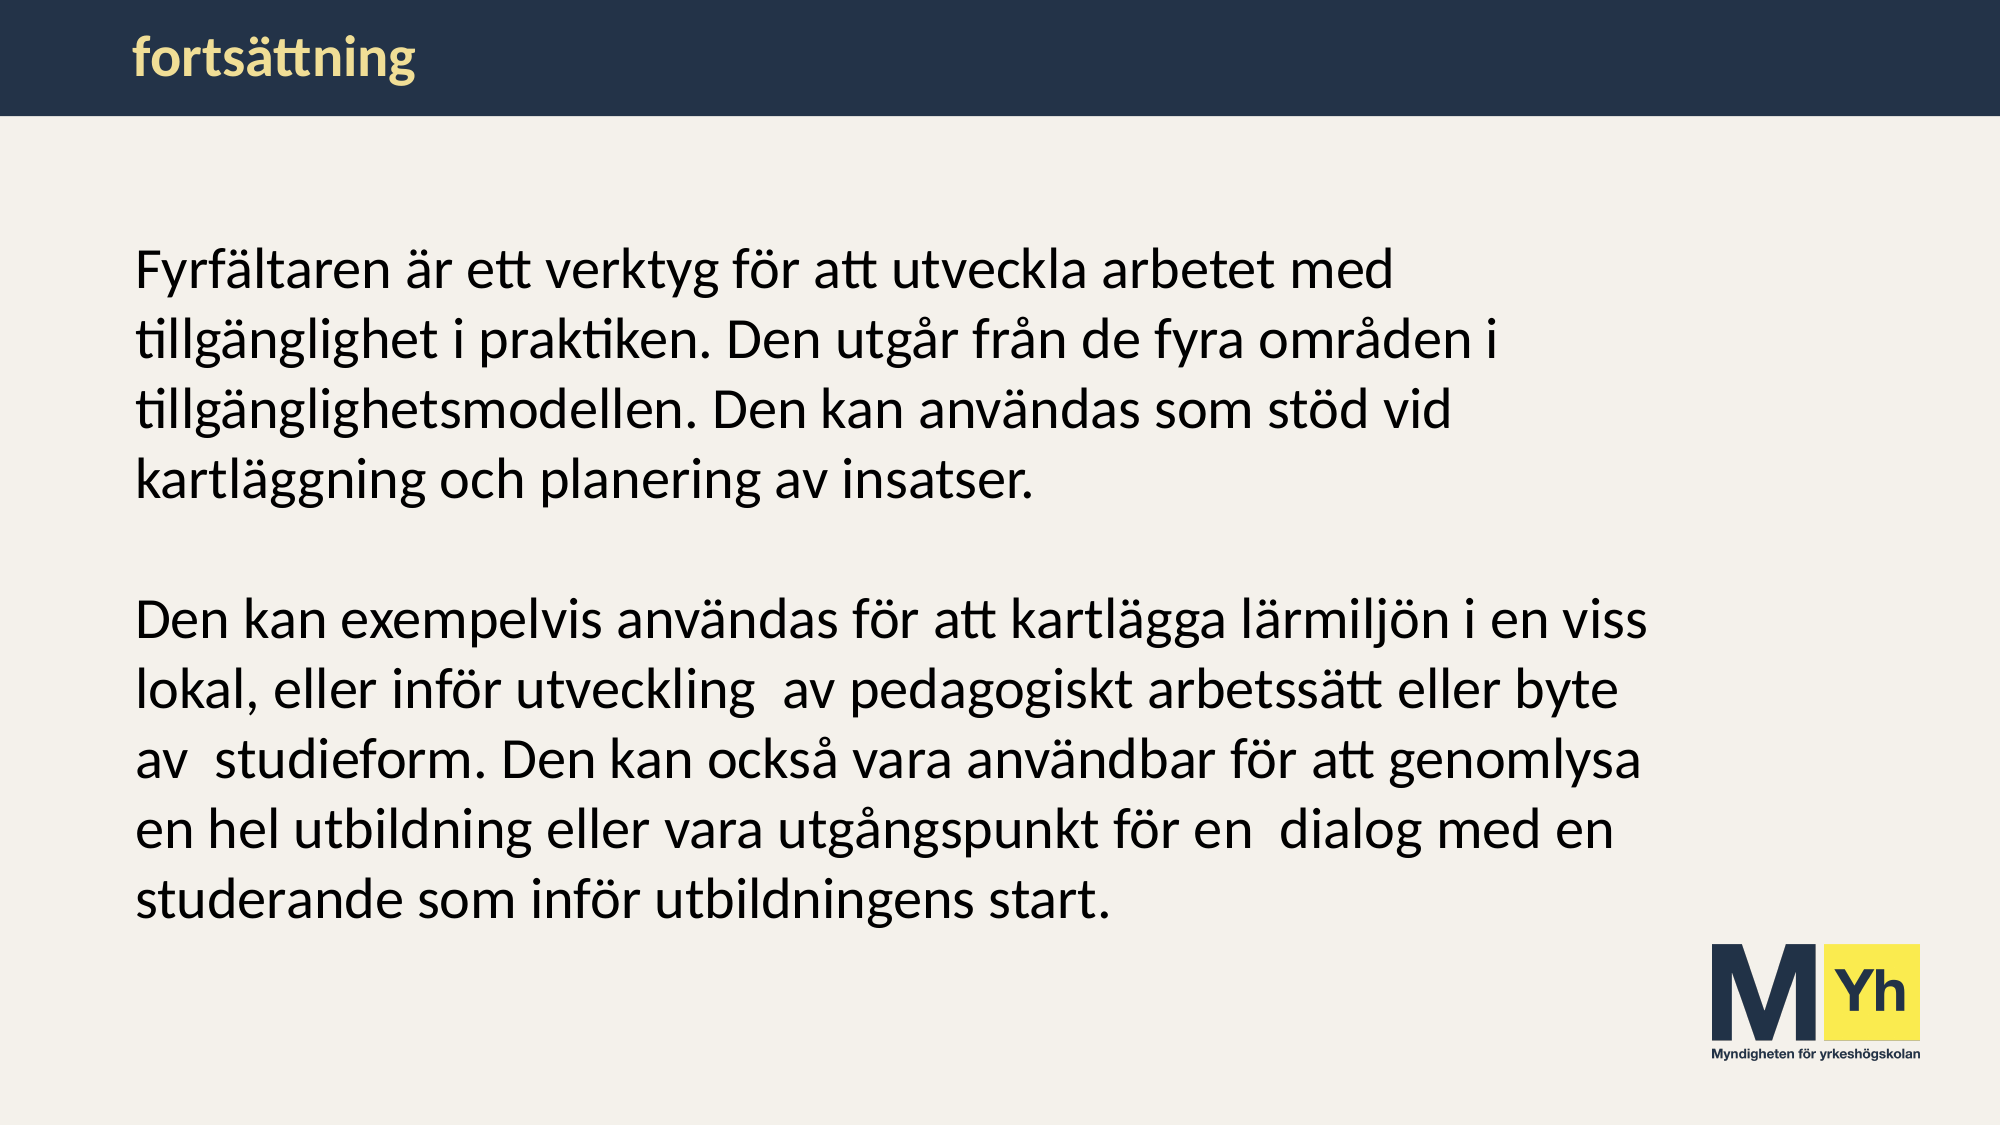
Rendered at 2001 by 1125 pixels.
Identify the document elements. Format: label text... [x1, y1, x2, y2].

picture [1712, 944, 1920, 1061]
title fortsättning [0, 0, 2000, 117]
list Fyrfältaren är ett verktyg för att utveckla arbetet med tillgänglighet i praktiken. Den utgår från de fyra områden i tillgänglighetsmodellen. Den kan användas som stöd vid kartläggning och planering av insatser. Den kan exempelvis användas för att kartlägga lärmiljön i en viss lokal, eller inför utveckling av pedagogiskt arbetssätt eller byte av studieform. Den kan också vara användbar för att genomlysa en hel utbildning eller vara utgångspunkt för en dialog med en studerande som inför utbildningens start. [120, 222, 1666, 937]
